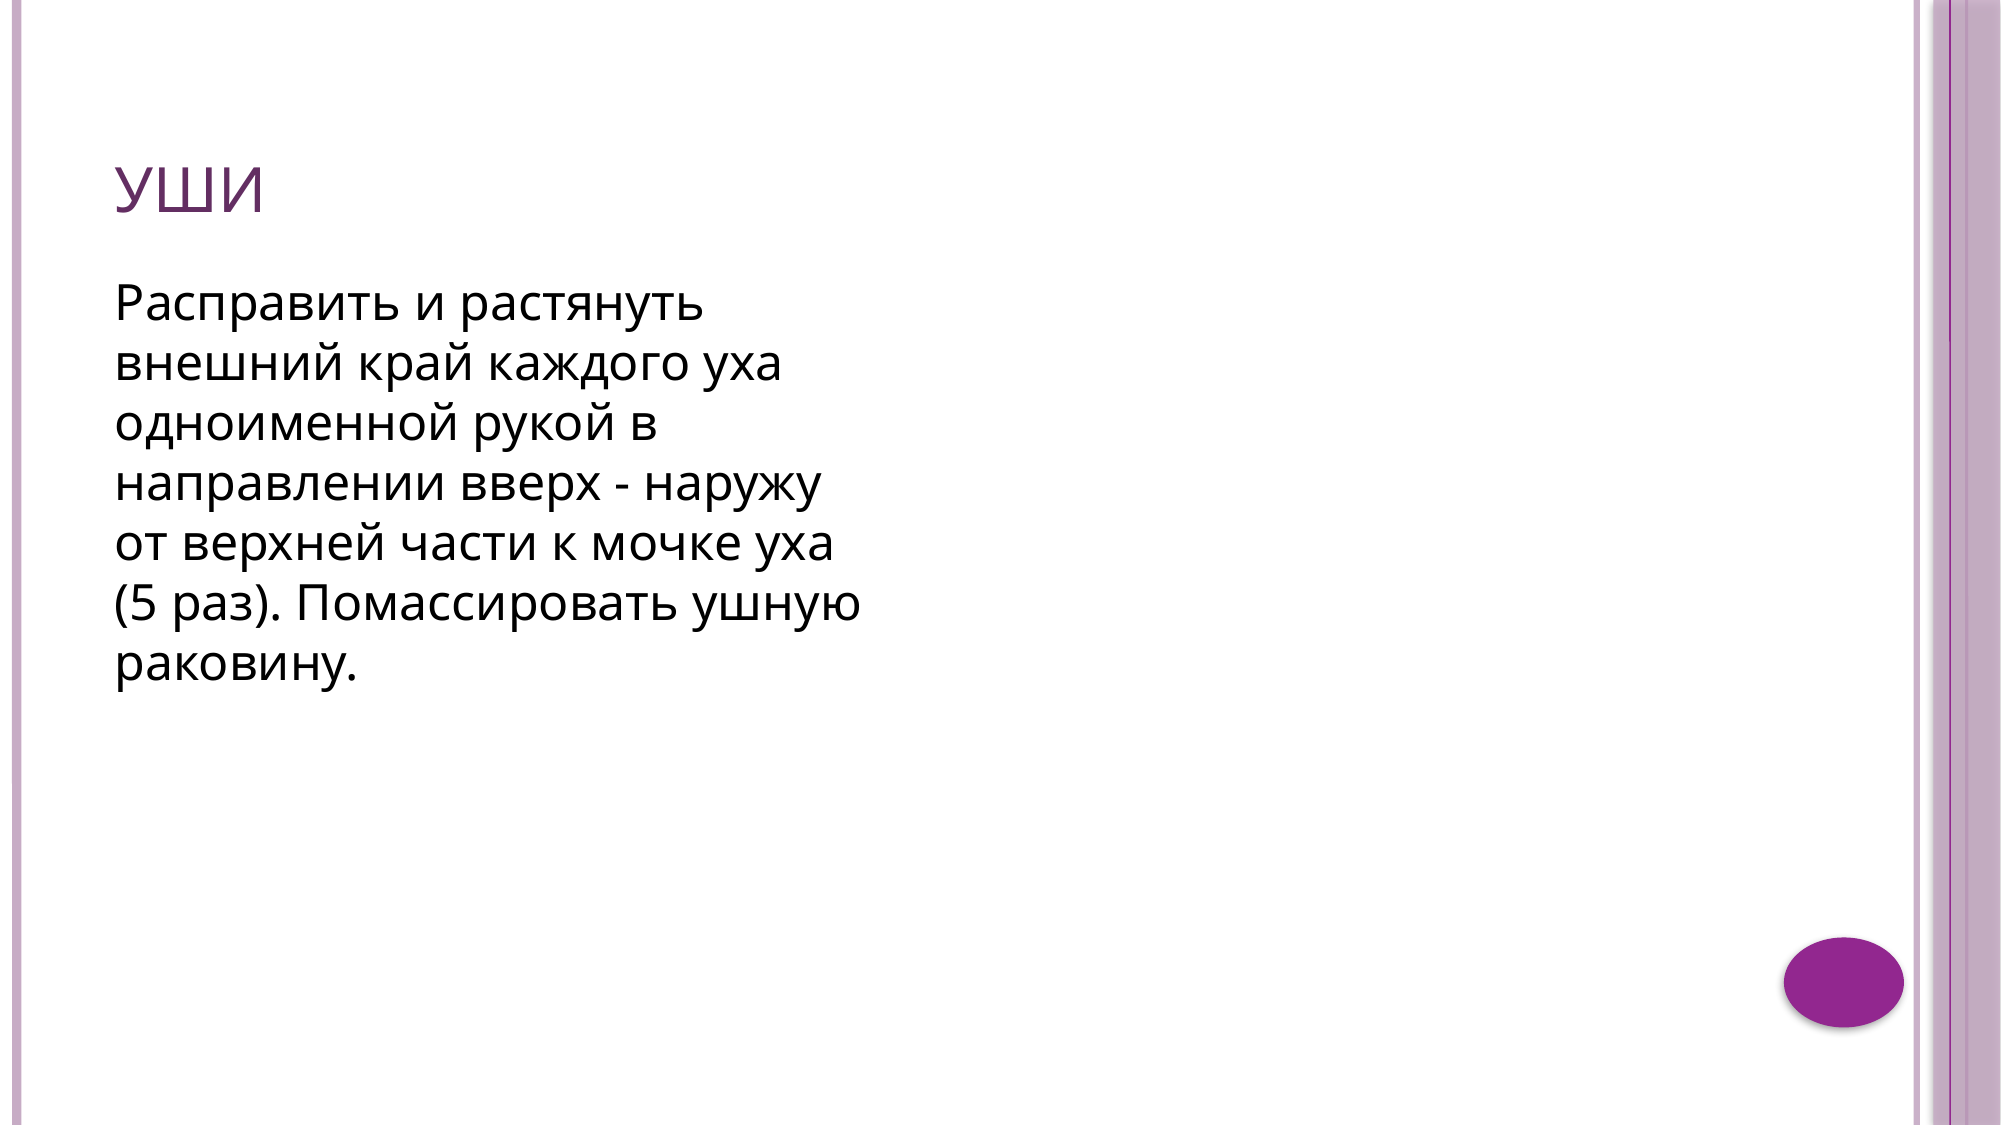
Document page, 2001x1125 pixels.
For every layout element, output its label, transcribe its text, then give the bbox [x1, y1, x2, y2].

list Расправить и растянуть внешний край каждого уха одноименной рукой в направлении вверх - наружу от верхней части к мочке уха (5 раз). Помассировать ушную раковину. [99, 262, 900, 1013]
title Уши [99, 45, 1734, 233]
